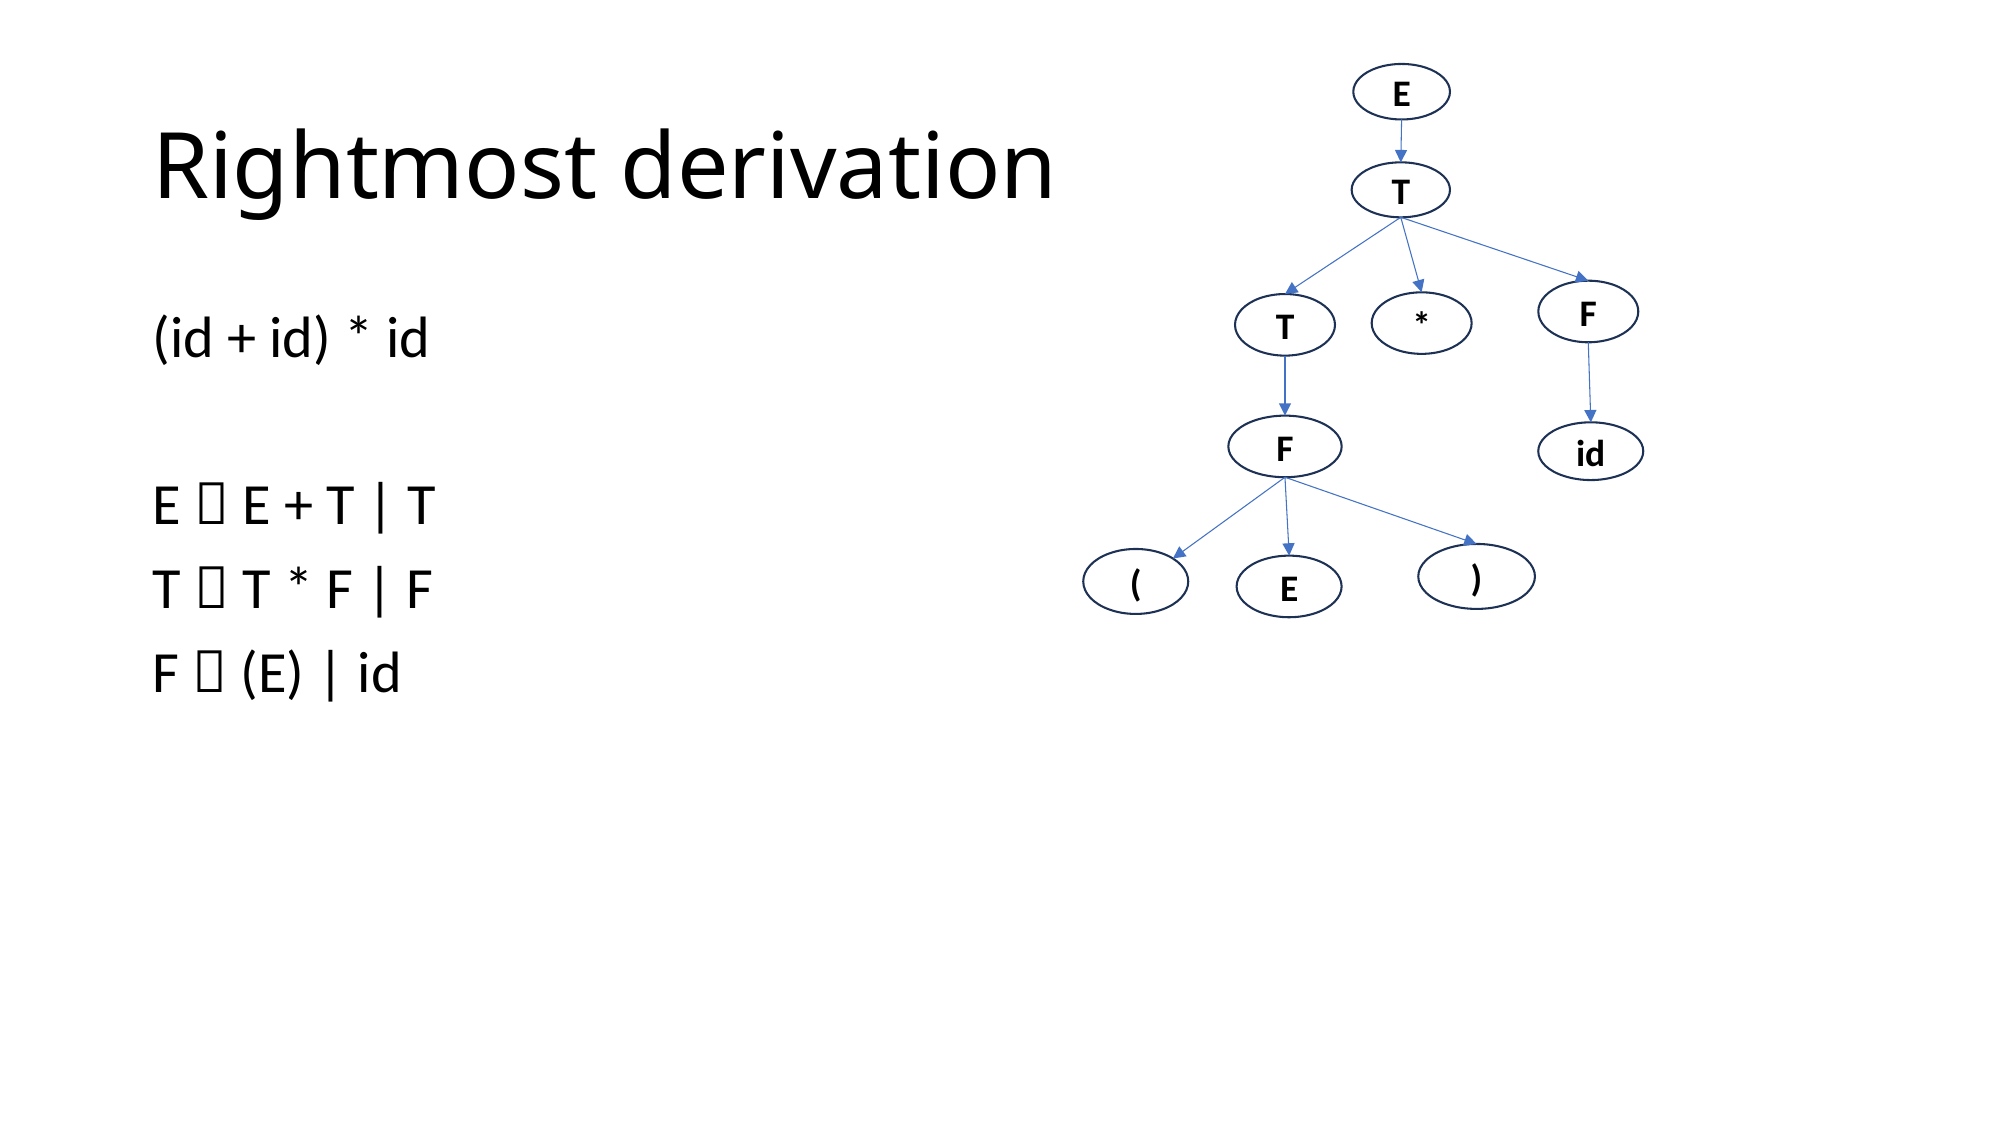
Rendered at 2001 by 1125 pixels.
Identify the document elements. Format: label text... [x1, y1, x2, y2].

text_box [1284, 544, 1290, 556]
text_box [1284, 217, 1401, 294]
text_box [1284, 477, 1477, 544]
title Rightmost derivation [137, 59, 1863, 278]
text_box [1172, 477, 1285, 559]
text_box F [1537, 279, 1640, 344]
text_box F [1227, 414, 1343, 477]
text_box * [1370, 291, 1473, 355]
list (id + id) * id E  E + T | T T  T * F | F F  (E) | id [137, 299, 1863, 1014]
text_box E [1235, 554, 1343, 619]
text_box ( [1082, 547, 1190, 615]
text_box ) [1417, 542, 1537, 610]
text_box T [1350, 161, 1452, 217]
text_box E [1352, 62, 1452, 121]
text_box id [1537, 421, 1645, 482]
text_box T [1233, 293, 1337, 357]
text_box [1400, 217, 1422, 293]
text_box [1422, 217, 1589, 281]
